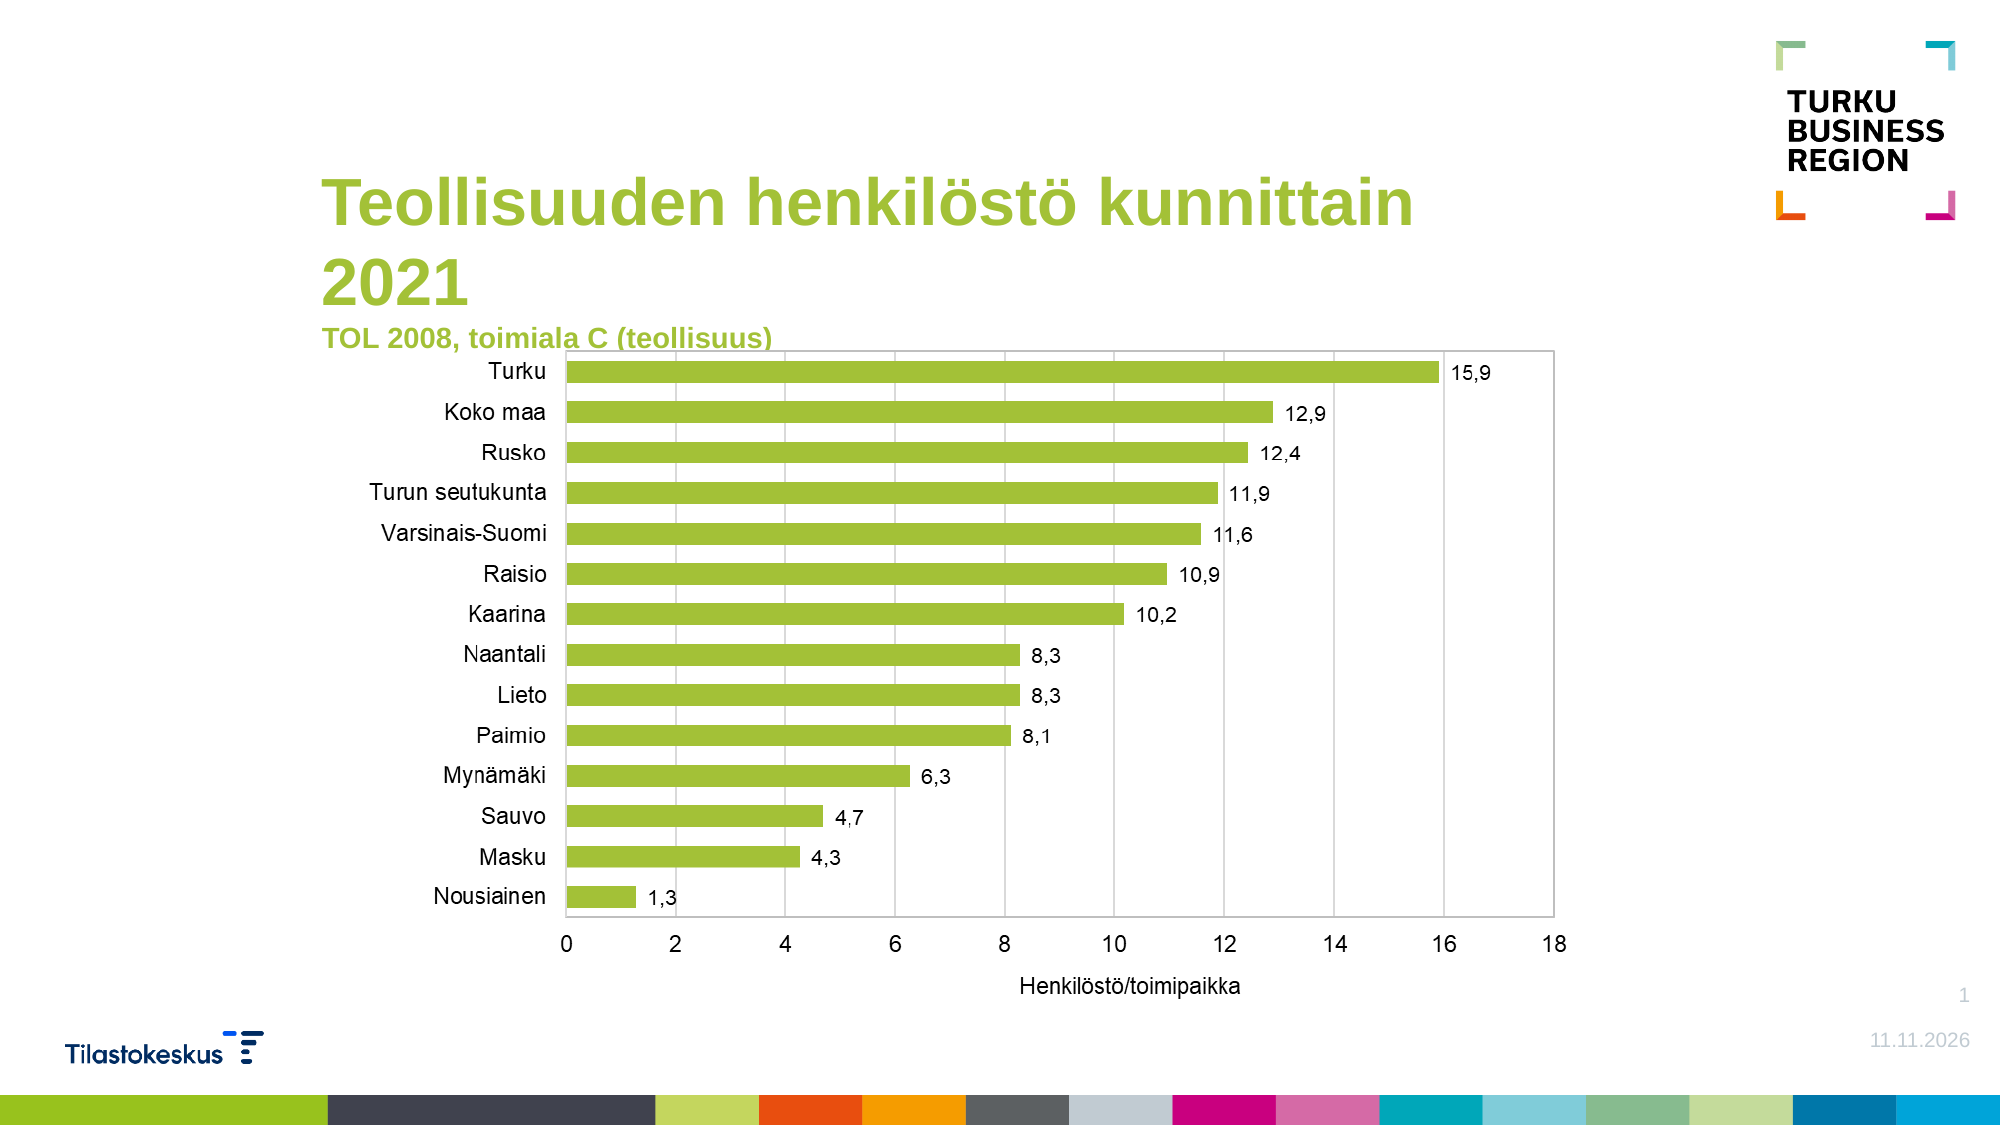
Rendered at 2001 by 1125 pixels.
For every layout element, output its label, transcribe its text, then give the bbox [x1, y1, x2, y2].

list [228, 324, 1596, 1004]
picture [58, 1013, 275, 1079]
picture [0, 1095, 1792, 1125]
picture [1746, 11, 1985, 250]
slide_number 1 [1683, 974, 1985, 1004]
title Teollisuuden henkilöstö kunnittain 2021 TOL 2008, toimiala C (teollisuus) [306, 159, 1451, 324]
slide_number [1683, 1019, 1985, 1049]
